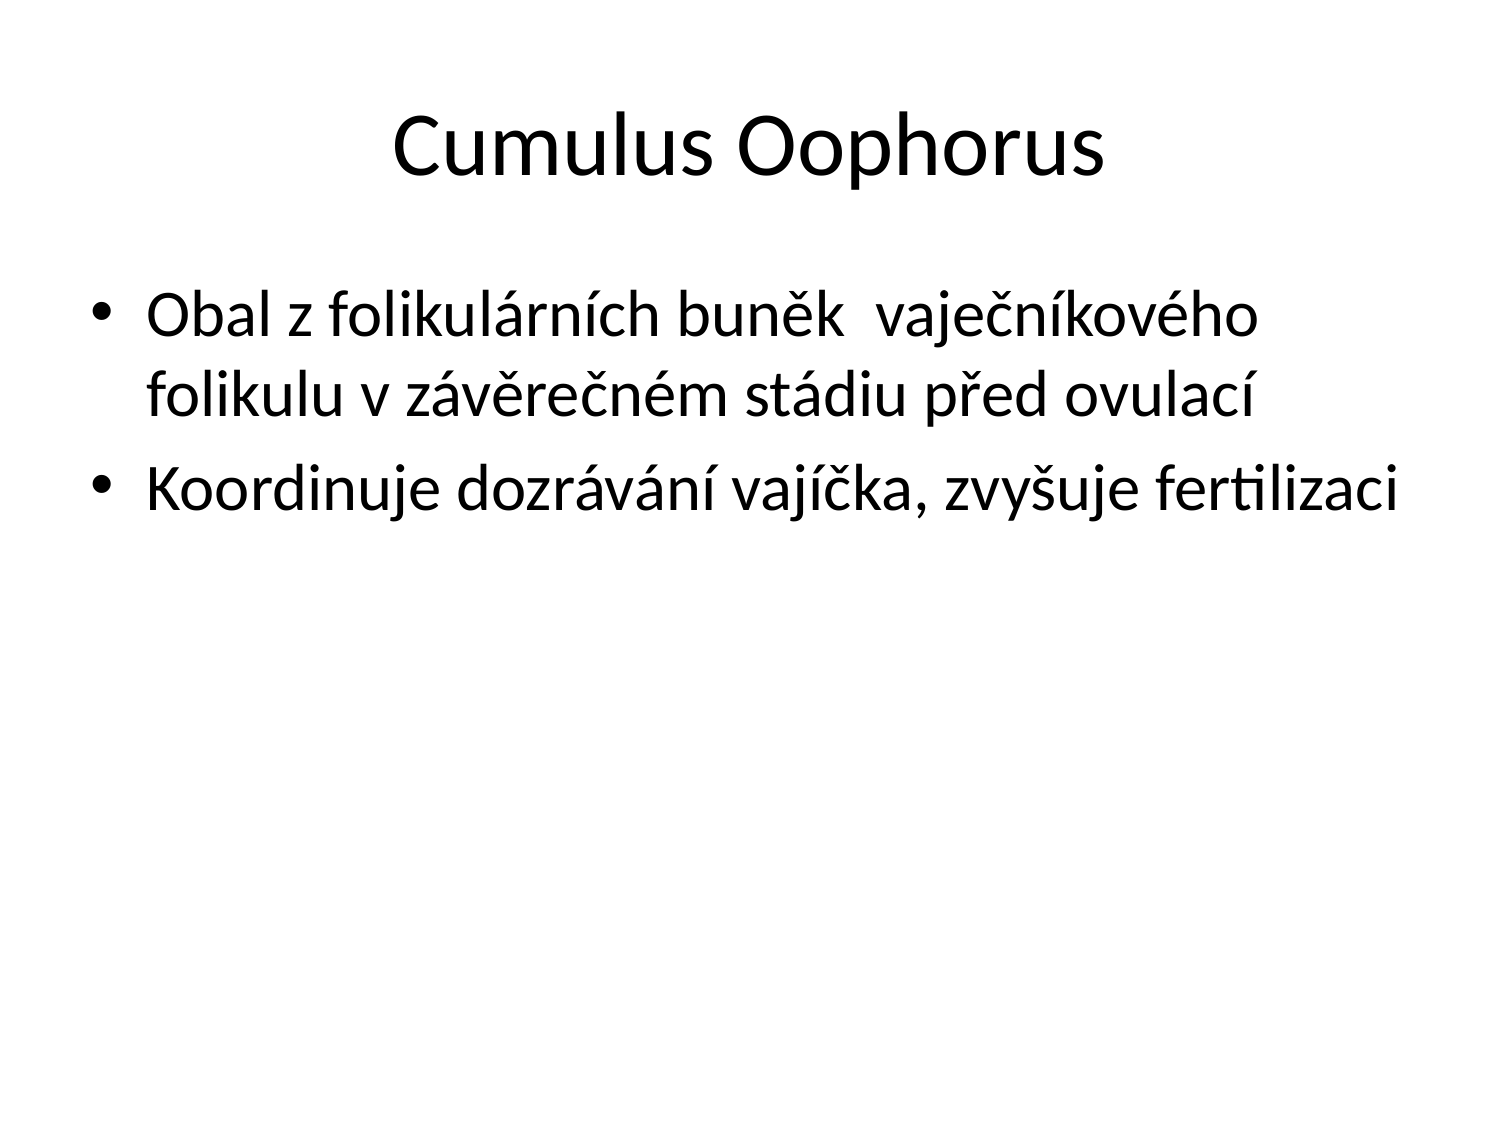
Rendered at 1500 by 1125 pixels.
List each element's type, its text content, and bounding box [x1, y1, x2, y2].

list Obal z folikulárních buněk vaječníkového folikulu v závěrečném stádiu před ovulací Koordinuje dozrávání vajíčka, zvyšuje fertilizaci [75, 262, 1425, 1005]
title Cumulus Oophorus [75, 45, 1425, 233]
